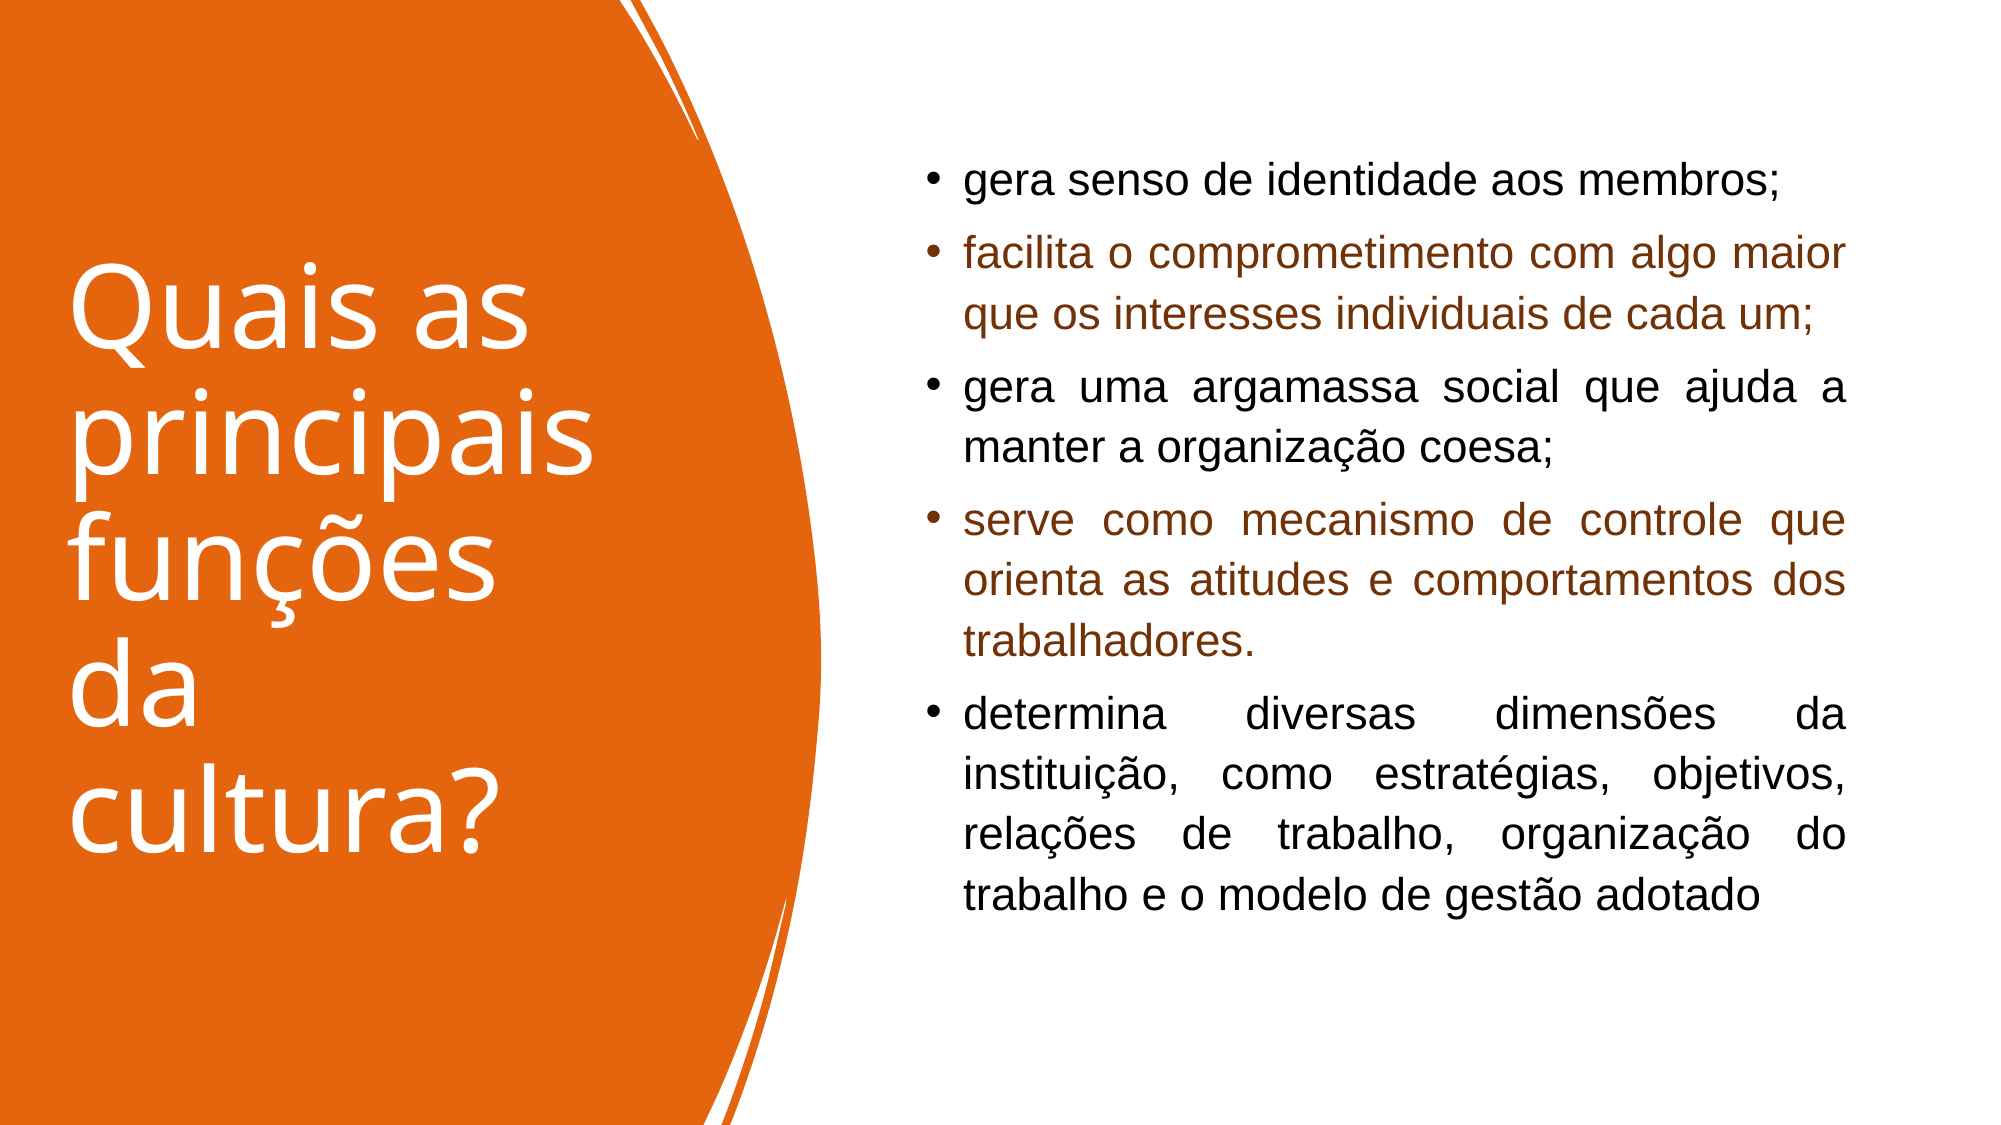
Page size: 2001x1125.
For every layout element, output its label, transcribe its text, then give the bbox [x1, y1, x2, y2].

text_box [621, 0, 692, 126]
text_box gera senso de identidade aos membros; facilita o comprometimento com algo maior que os interesses individuais de cada um; gera uma argamassa social que ajuda a manter a organização coesa; serve como mecanismo de controle que orienta as atitudes e comportamentos dos trabalhadores. determina diversas dimensões da instituição, como estratégias, objetivos, relações de trabalho, organização do trabalho e o modelo de gestão adotado [901, 44, 1862, 1020]
text_box [0, 0, 822, 1125]
text_box Quais as principais funções da cultura? [51, 105, 660, 1020]
text_box [641, 0, 2000, 1125]
